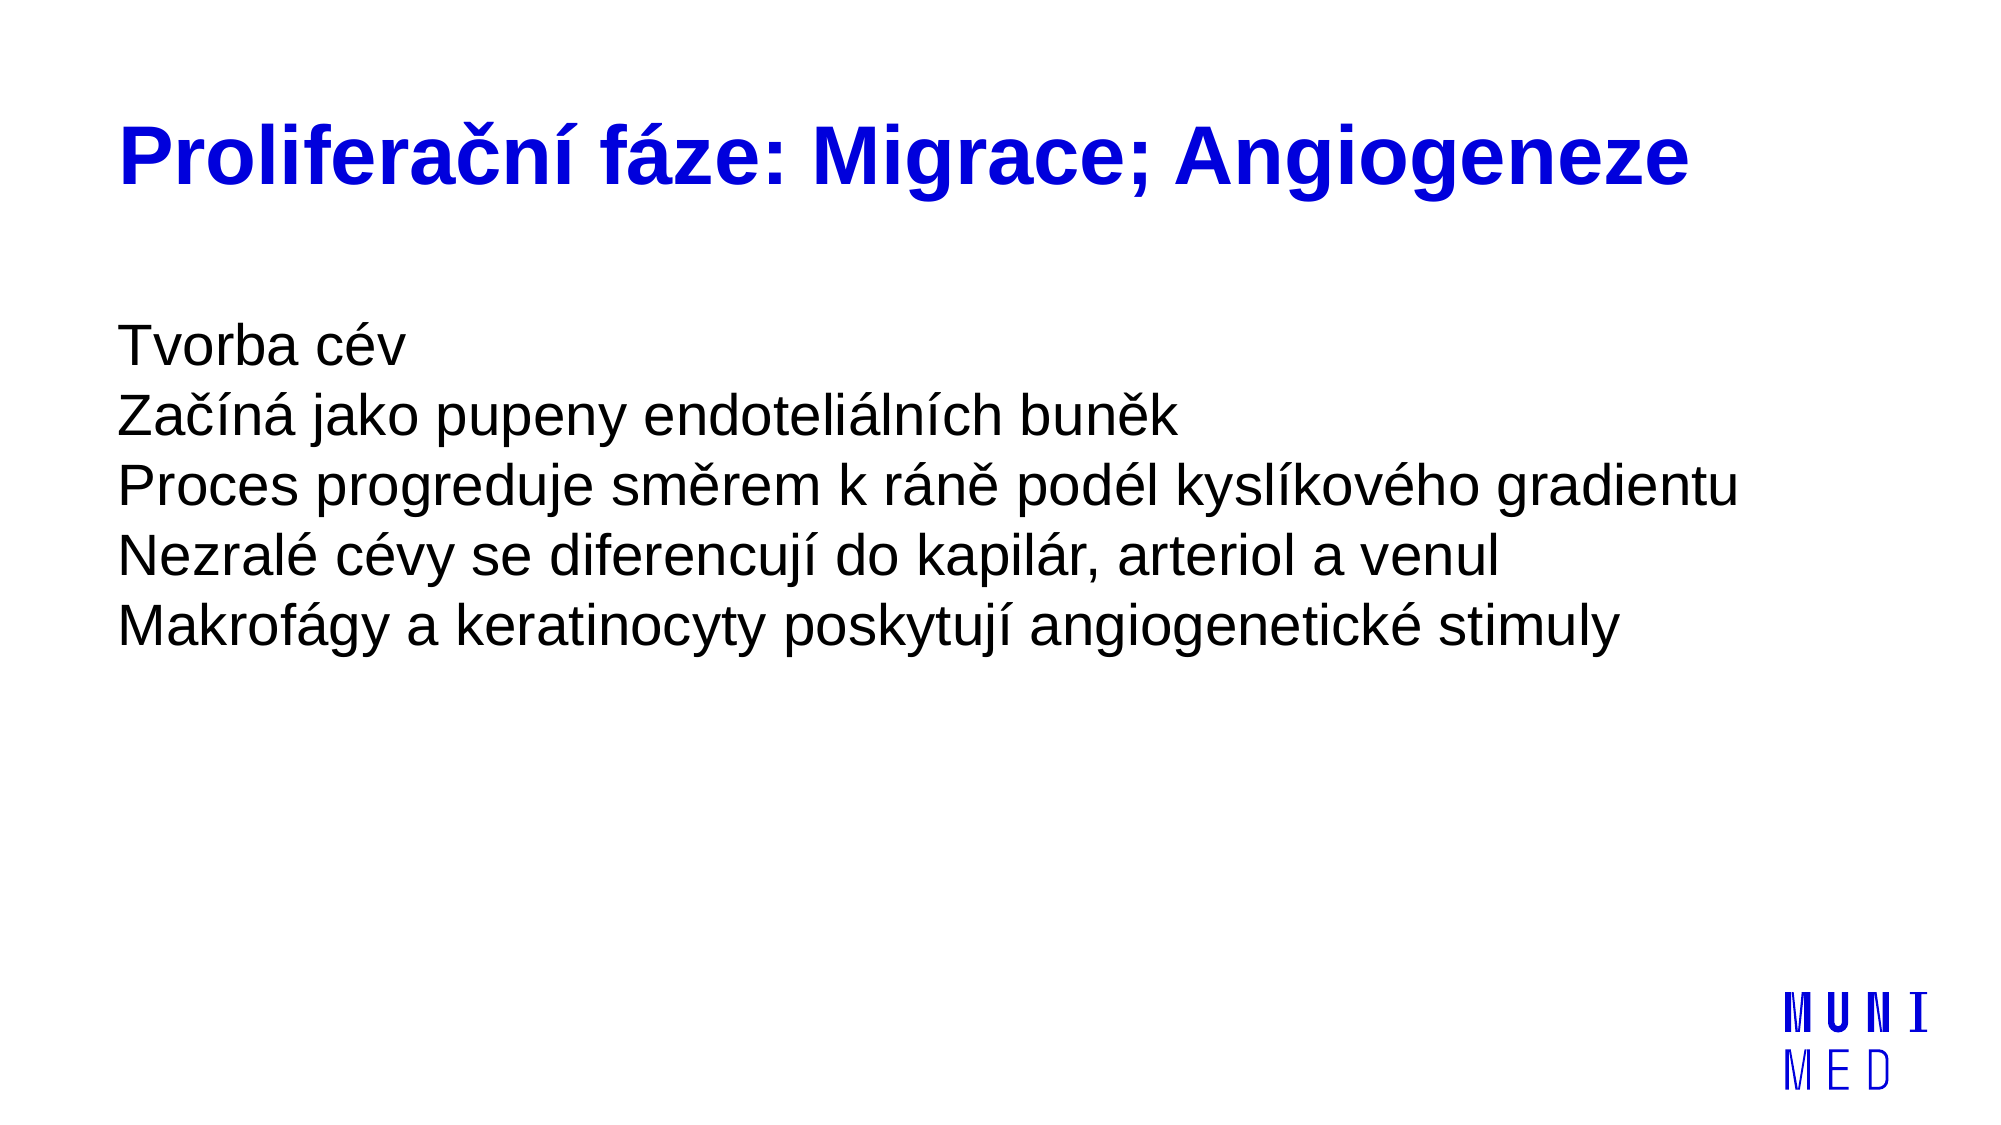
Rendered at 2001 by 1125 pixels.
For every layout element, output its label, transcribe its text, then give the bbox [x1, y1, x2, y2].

title Proliferační fáze: Migrace; Angiogeneze [118, 118, 1883, 193]
list Tvorba cév Začíná jako pupeny endoteliálních buněk Proces progreduje směrem k ráně podél kyslíkového gradientu Nezralé cévy se diferencují do kapilár, arteriol a venul Makrofágy a keratinocyty poskytují angiogenetické stimuly [117, 307, 1882, 957]
